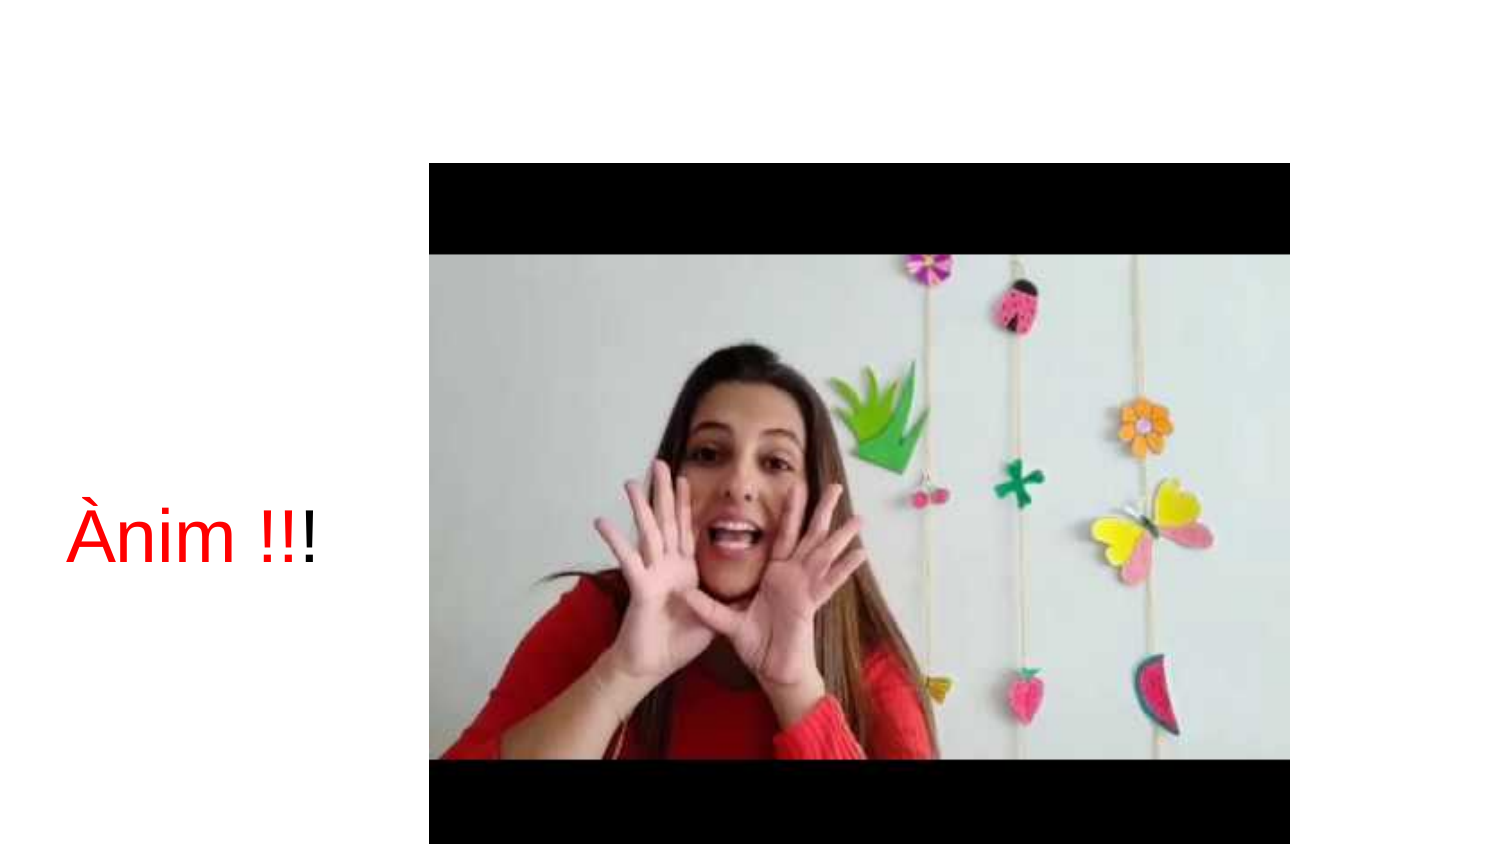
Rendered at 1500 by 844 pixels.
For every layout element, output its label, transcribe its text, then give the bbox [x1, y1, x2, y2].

picture [429, 163, 1290, 844]
list Ànim !!! [51, 55, 1449, 807]
